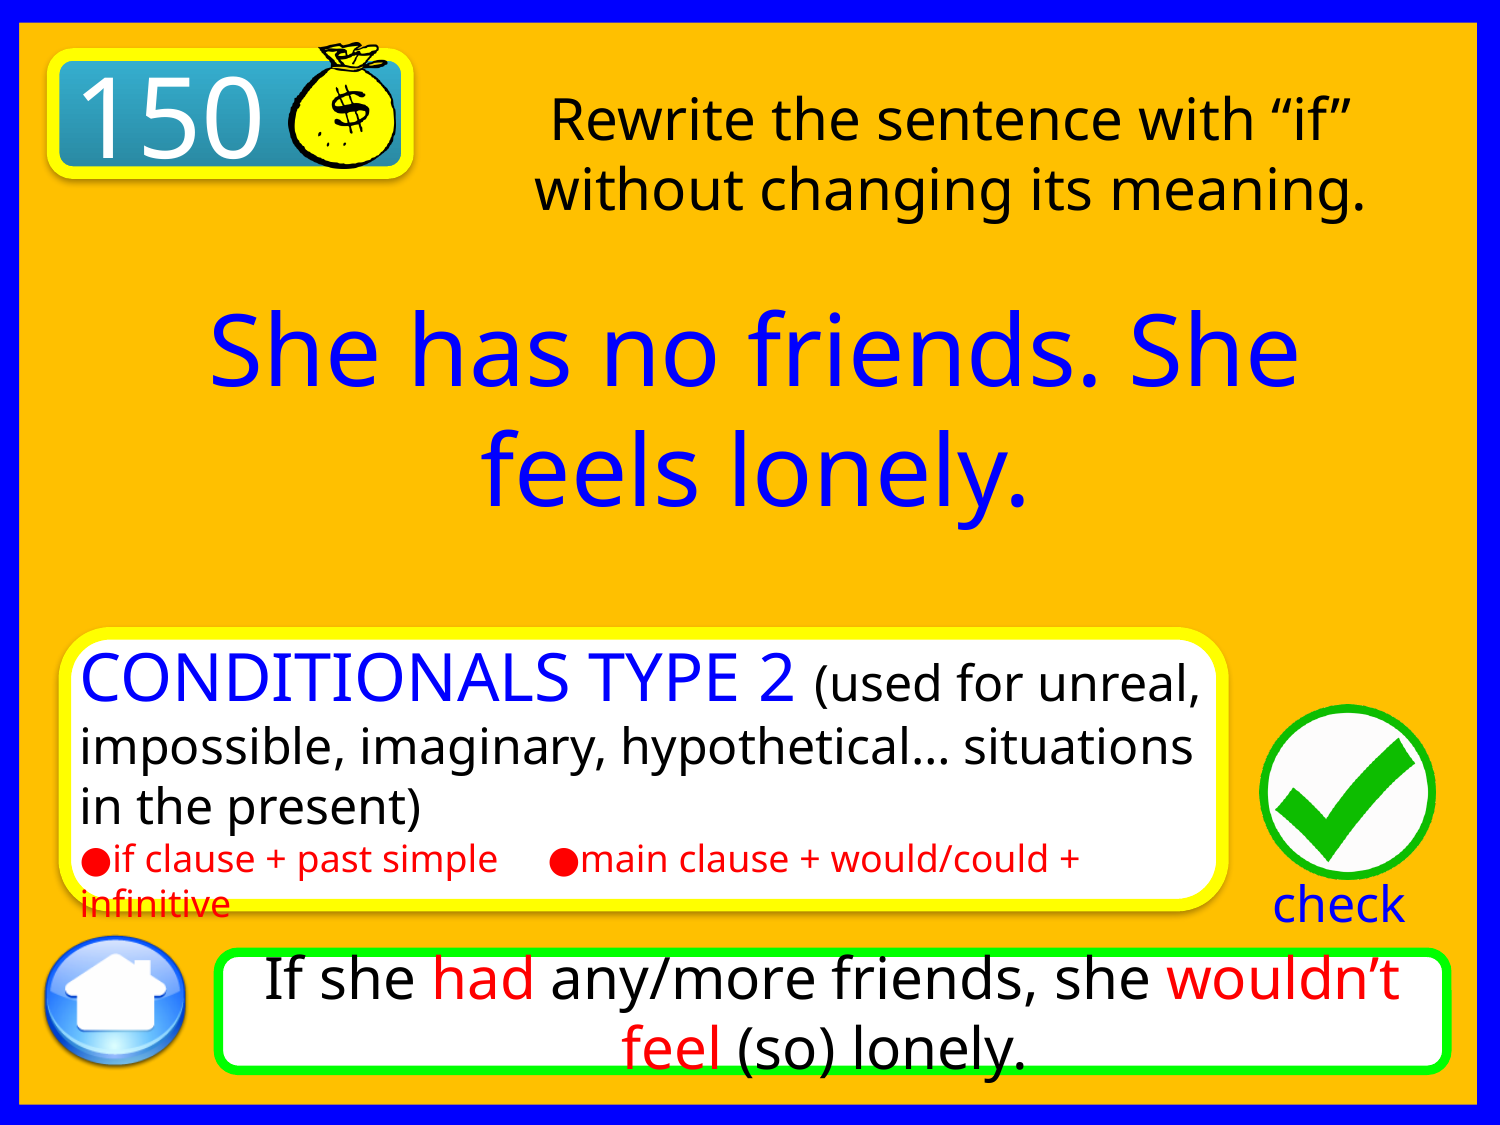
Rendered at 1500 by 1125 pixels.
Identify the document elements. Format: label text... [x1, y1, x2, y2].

text_box [0, 0, 1500, 1125]
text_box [1257, 703, 1448, 941]
text_box 150 [400, 58, 408, 169]
text_box 150 [53, 54, 285, 173]
text_box CONDITIONALS TYPE 2 (used for unreal, impossible, imaginary, hypothetical… situations in the present) ●if clause + past simple ●main clause + would/could + infinitive [64, 627, 1258, 933]
text_box She has no friends. She feels lonely. [135, 278, 1376, 534]
text_box If she had any/more friends, she wouldn’t feel (so) lonely. [216, 950, 1449, 1073]
text_box Rewrite the sentence with “if” without changing its meaning. [454, 75, 1447, 230]
picture [288, 42, 396, 169]
picture [41, 929, 189, 1078]
